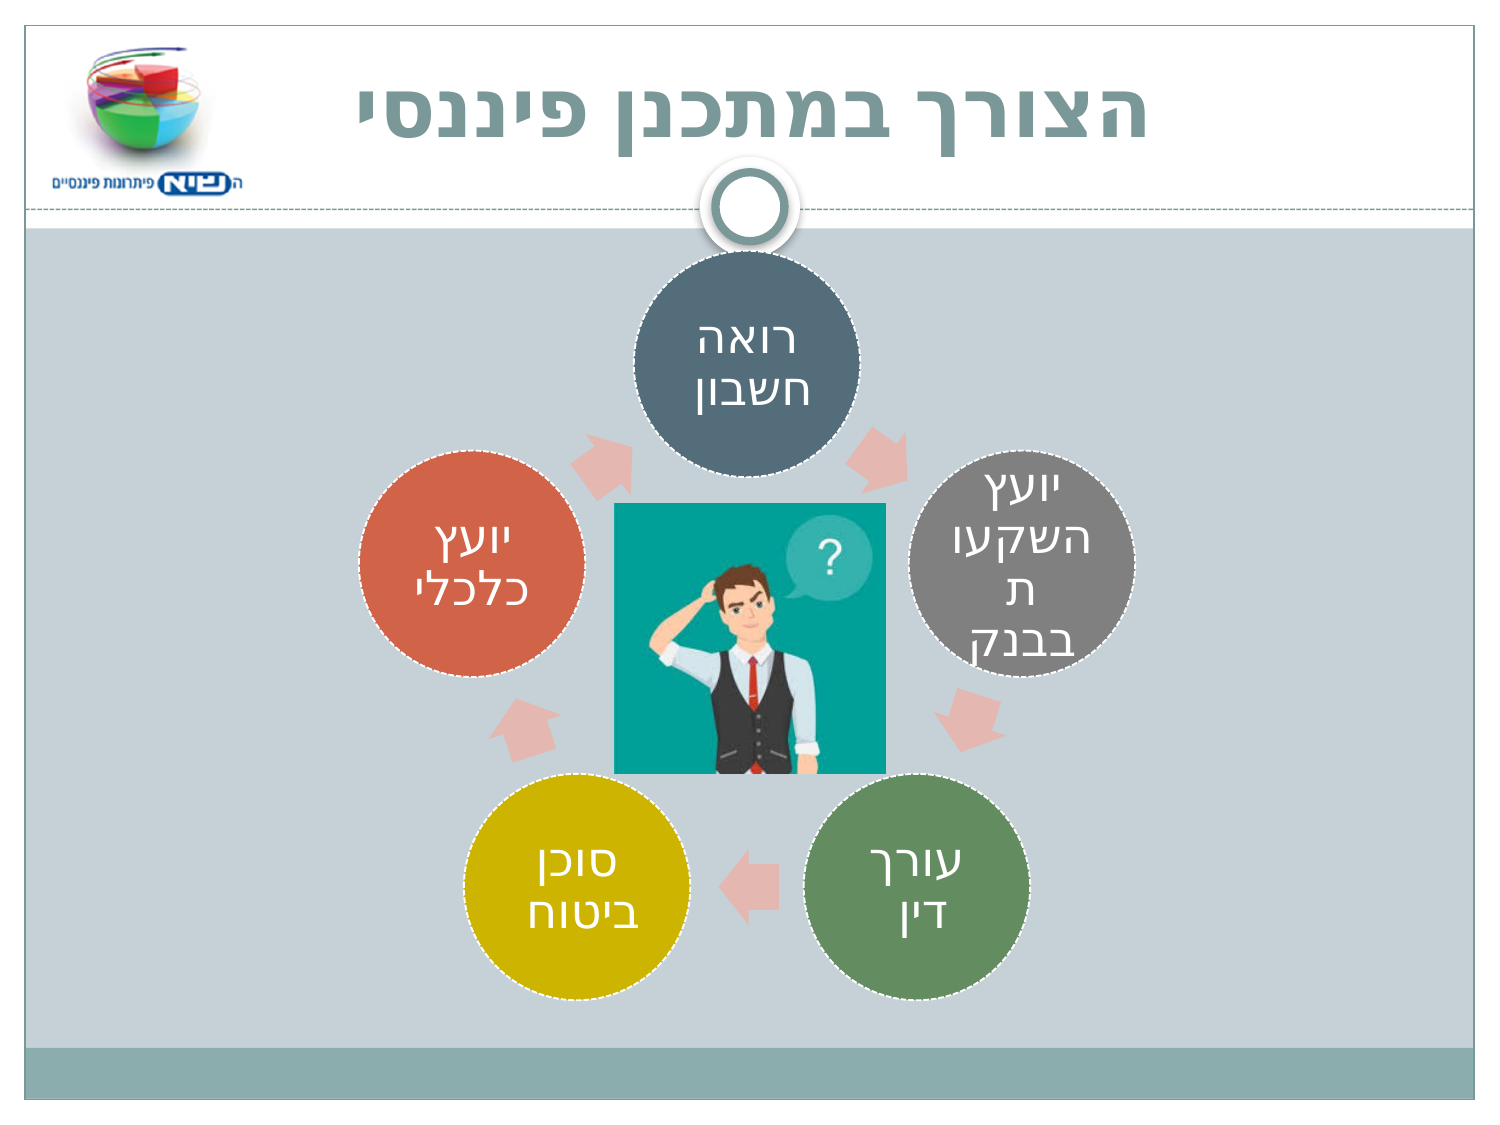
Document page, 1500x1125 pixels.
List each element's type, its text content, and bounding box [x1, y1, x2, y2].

picture [614, 503, 886, 774]
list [49, 250, 1445, 1001]
picture [40, 30, 255, 206]
title הצורך במתכנן פיננסי [260, 37, 1459, 162]
